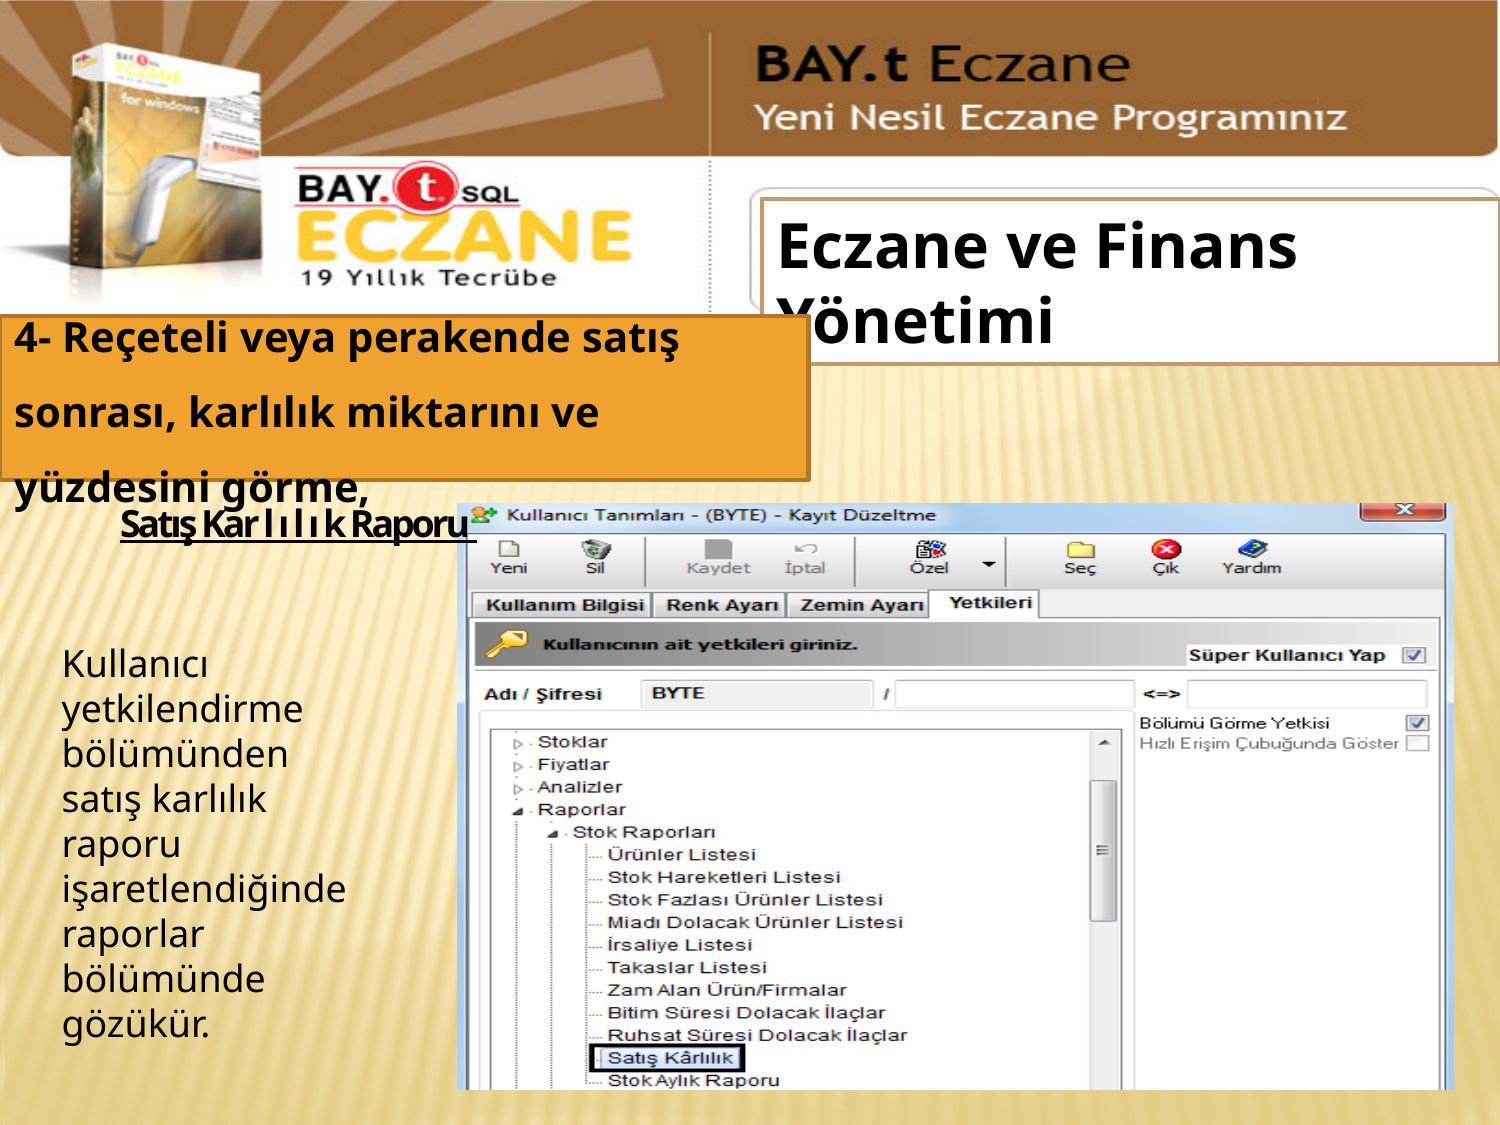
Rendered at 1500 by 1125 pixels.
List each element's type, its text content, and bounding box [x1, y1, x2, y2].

text_box Satış Kar l ı l ı k Raporu [105, 492, 1383, 552]
text_box Kullanıcı yetkilendirme bölümünden satış karlılık raporu işaretlendiğinde raporlar bölümünde gözükür. [46, 632, 375, 1053]
text_box 4- Reçeteli veya perakende satış sonrası, karlılık miktarını ve yüzdesini görme, [0, 333, 811, 482]
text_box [0, 0, 1500, 317]
picture [456, 503, 1454, 1091]
